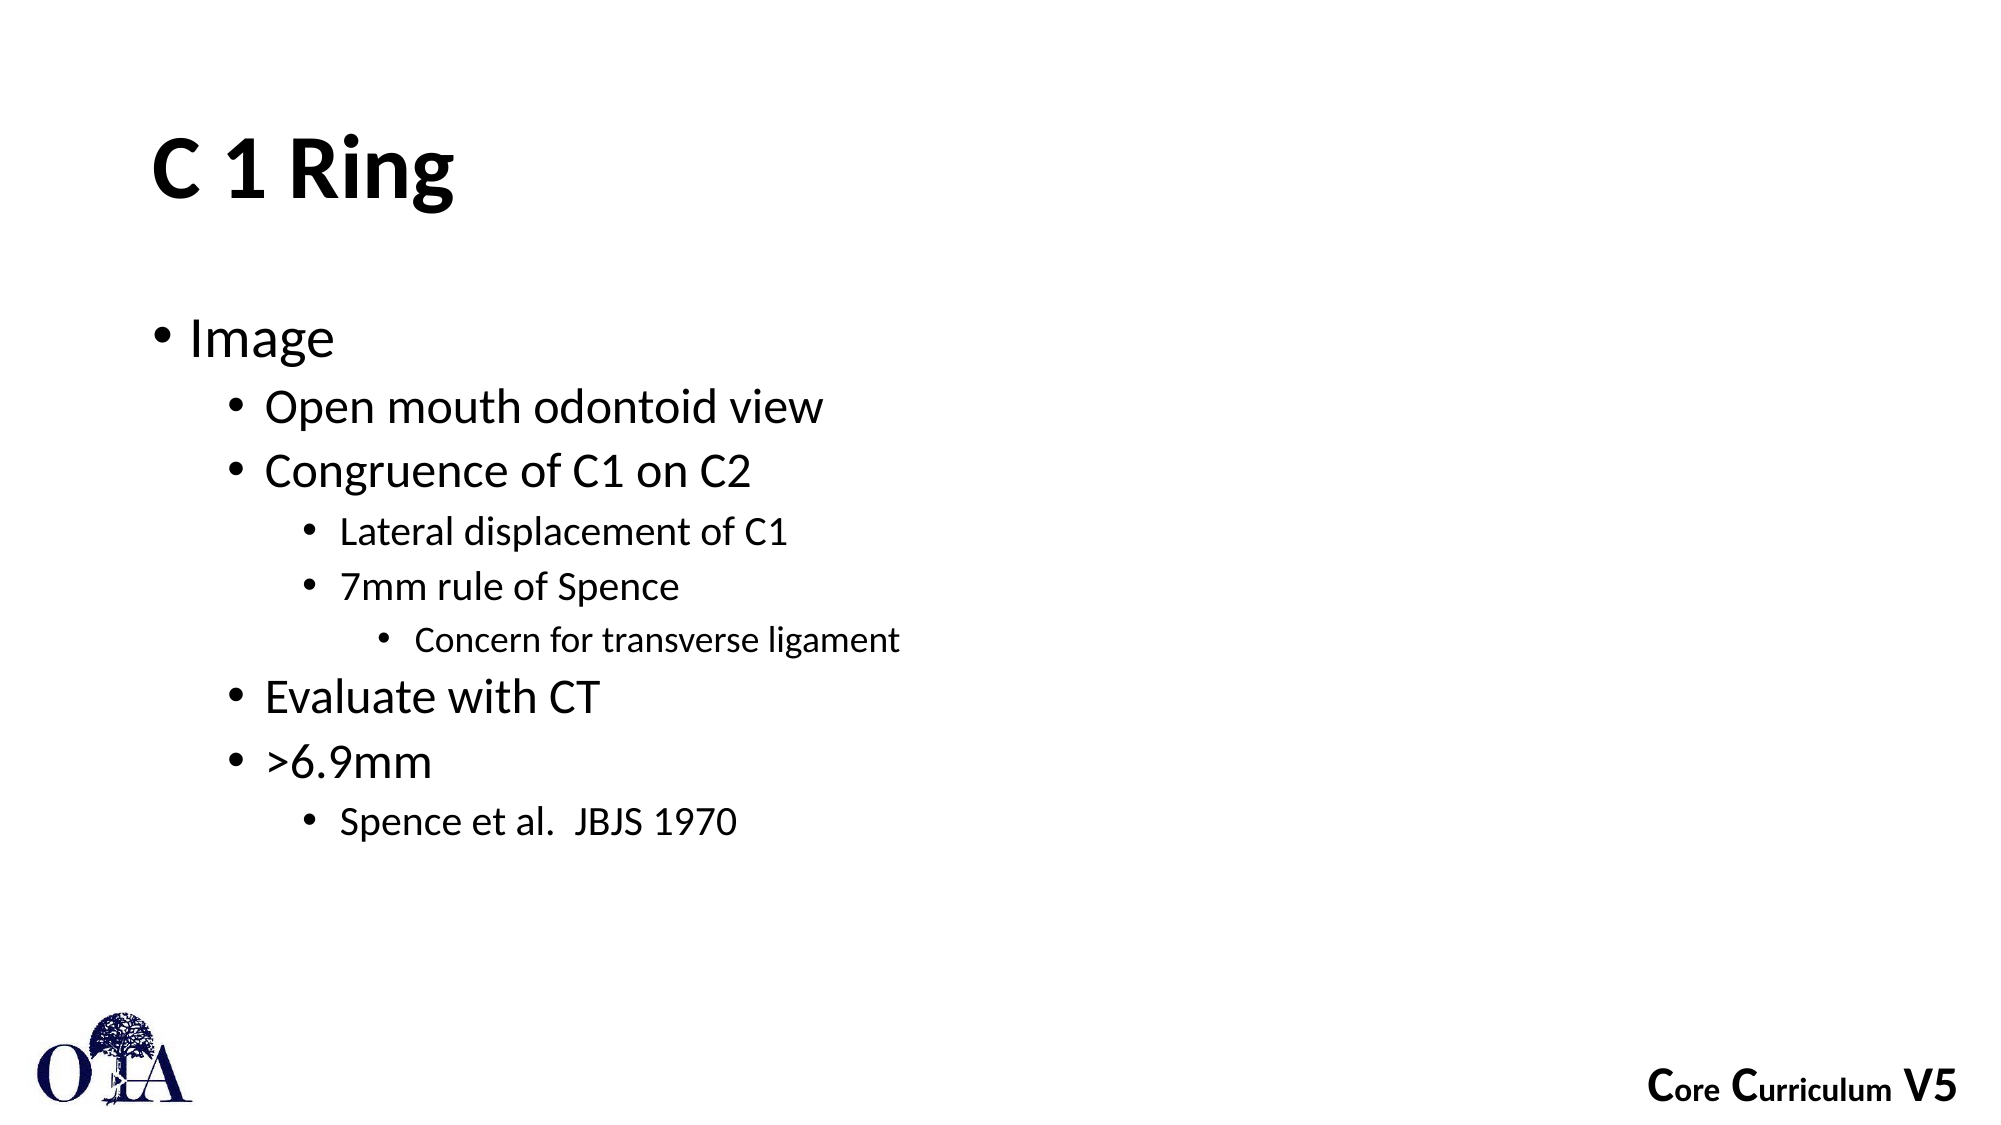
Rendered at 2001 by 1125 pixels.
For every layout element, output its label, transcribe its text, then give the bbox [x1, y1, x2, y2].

list Image Open mouth odontoid view Congruence of C1 on C2 Lateral displacement of C1 7mm rule of Spence Concern for transverse ligament Evaluate with CT >6.9mm Spence et al. JBJS 1970 [137, 299, 988, 1014]
title C 1 Ring [137, 59, 1863, 278]
picture [28, 1010, 200, 1108]
